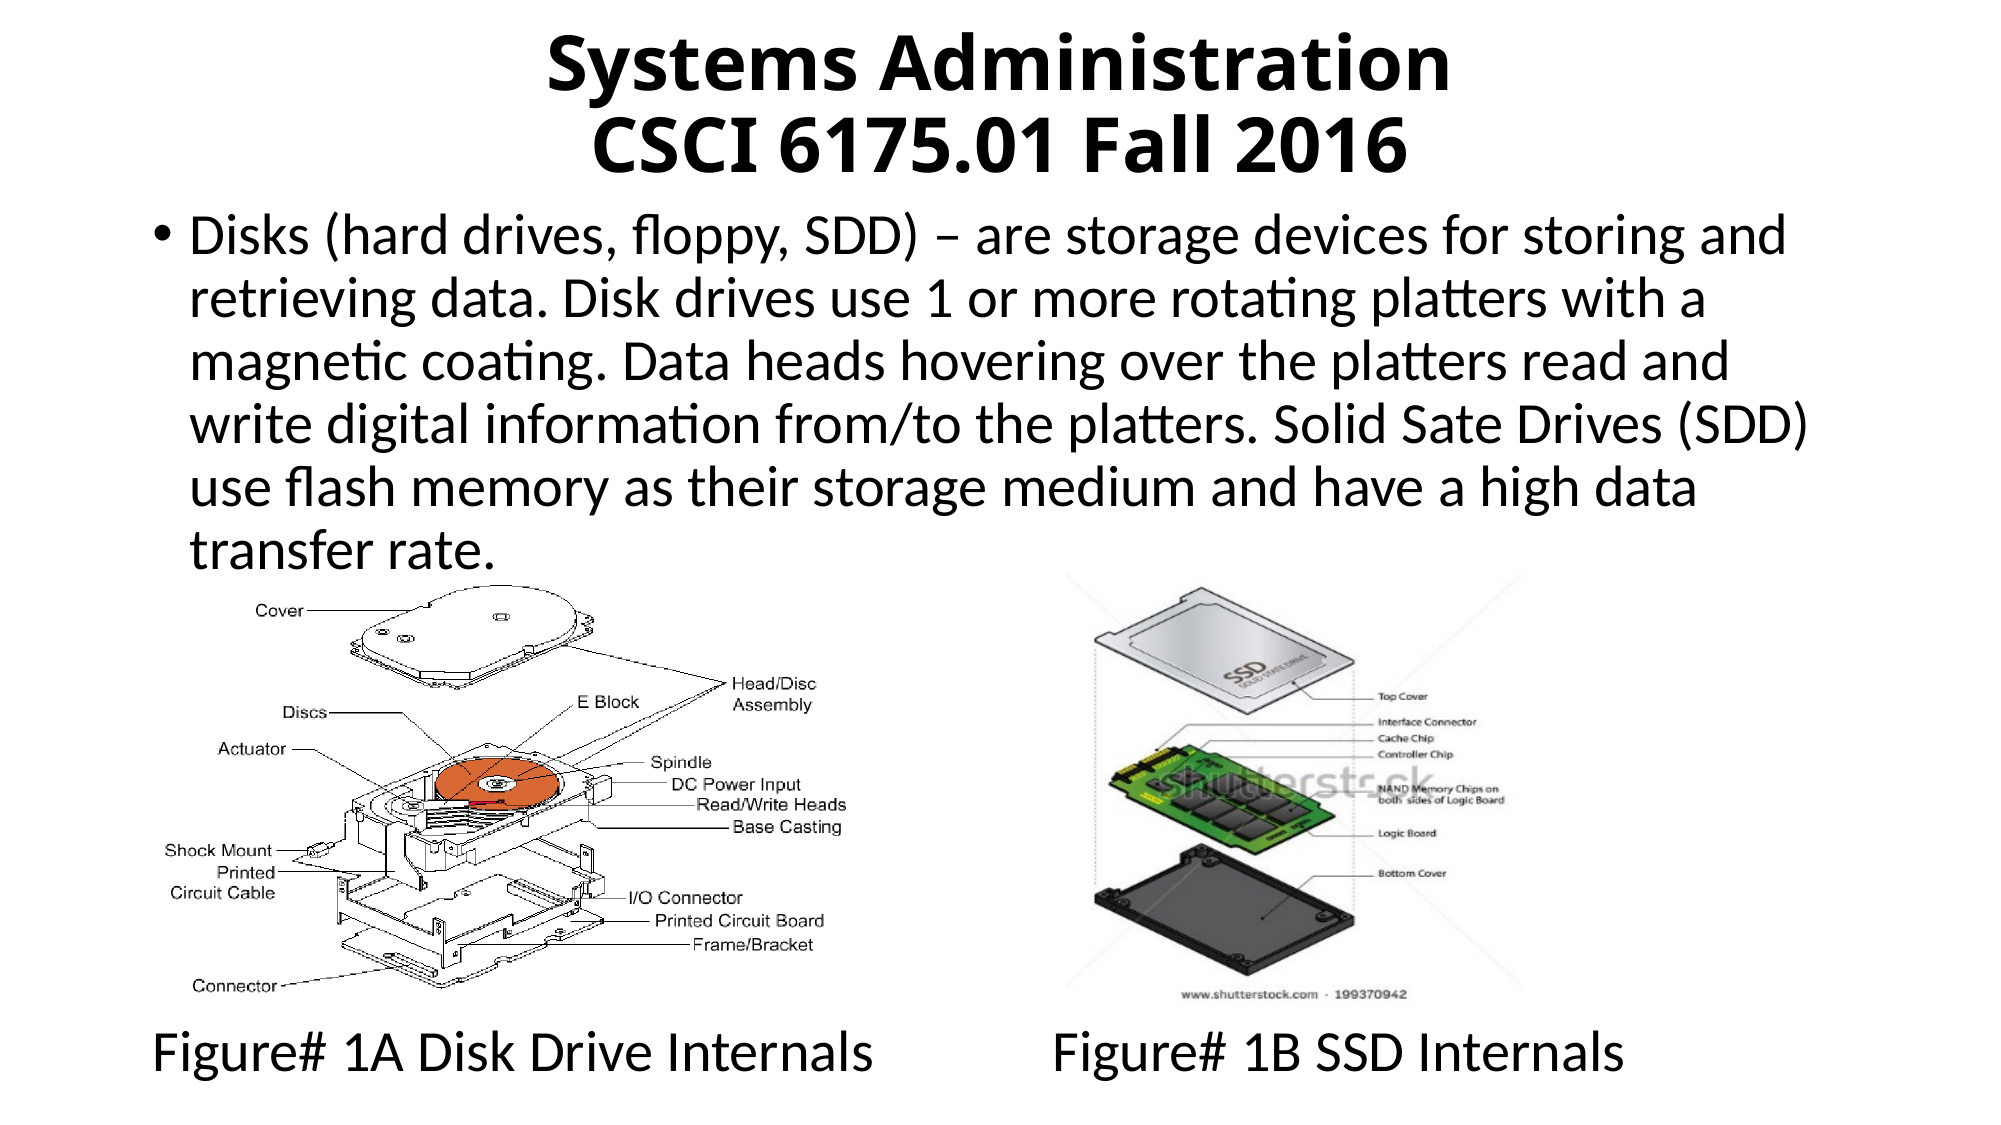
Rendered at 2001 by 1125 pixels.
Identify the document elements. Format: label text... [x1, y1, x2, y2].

picture [152, 572, 862, 1005]
title Systems Administration CSCI 6175.01 Fall 2016 [137, 16, 1863, 196]
list Disks (hard drives, floppy, SDD) – are storage devices for storing and retrieving data. Disk drives use 1 or more rotating platters with a magnetic coating. Data heads hovering over the platters read and write digital information from/to the platters. Solid Sate Drives (SDD) use flash memory as their storage medium and have a high data transfer rate. Figure# 1A Disk Drive Internals Figure# 1B SSD Internals [137, 196, 1863, 1109]
picture [1066, 572, 1522, 1005]
